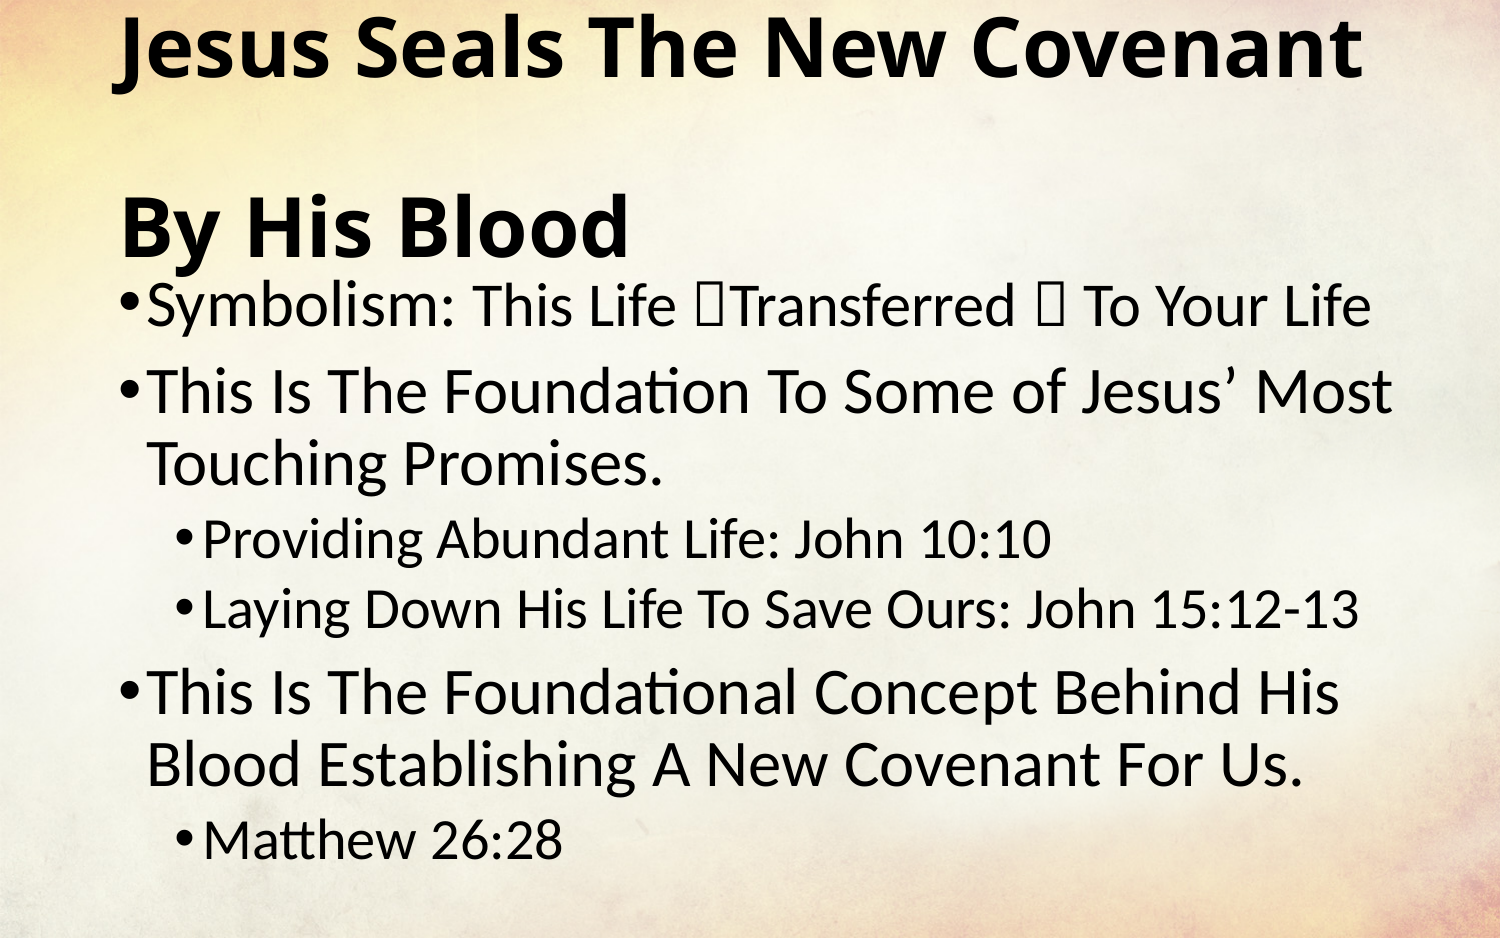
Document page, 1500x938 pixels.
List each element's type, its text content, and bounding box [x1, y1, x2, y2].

picture [0, 0, 1500, 938]
title Jesus Seals The New Covenant By His Blood [103, 49, 1397, 232]
list Symbolism: This Life Transferred  To Your Life This Is The Foundation To Some of Jesus’ Most Touching Promises. Providing Abundant Life: John 10:10 Laying Down His Life To Save Ours: John 15:12-13 This Is The Foundational Concept Behind His Blood Establishing A New Covenant For Us. Matthew 26:28 [103, 260, 1458, 898]
